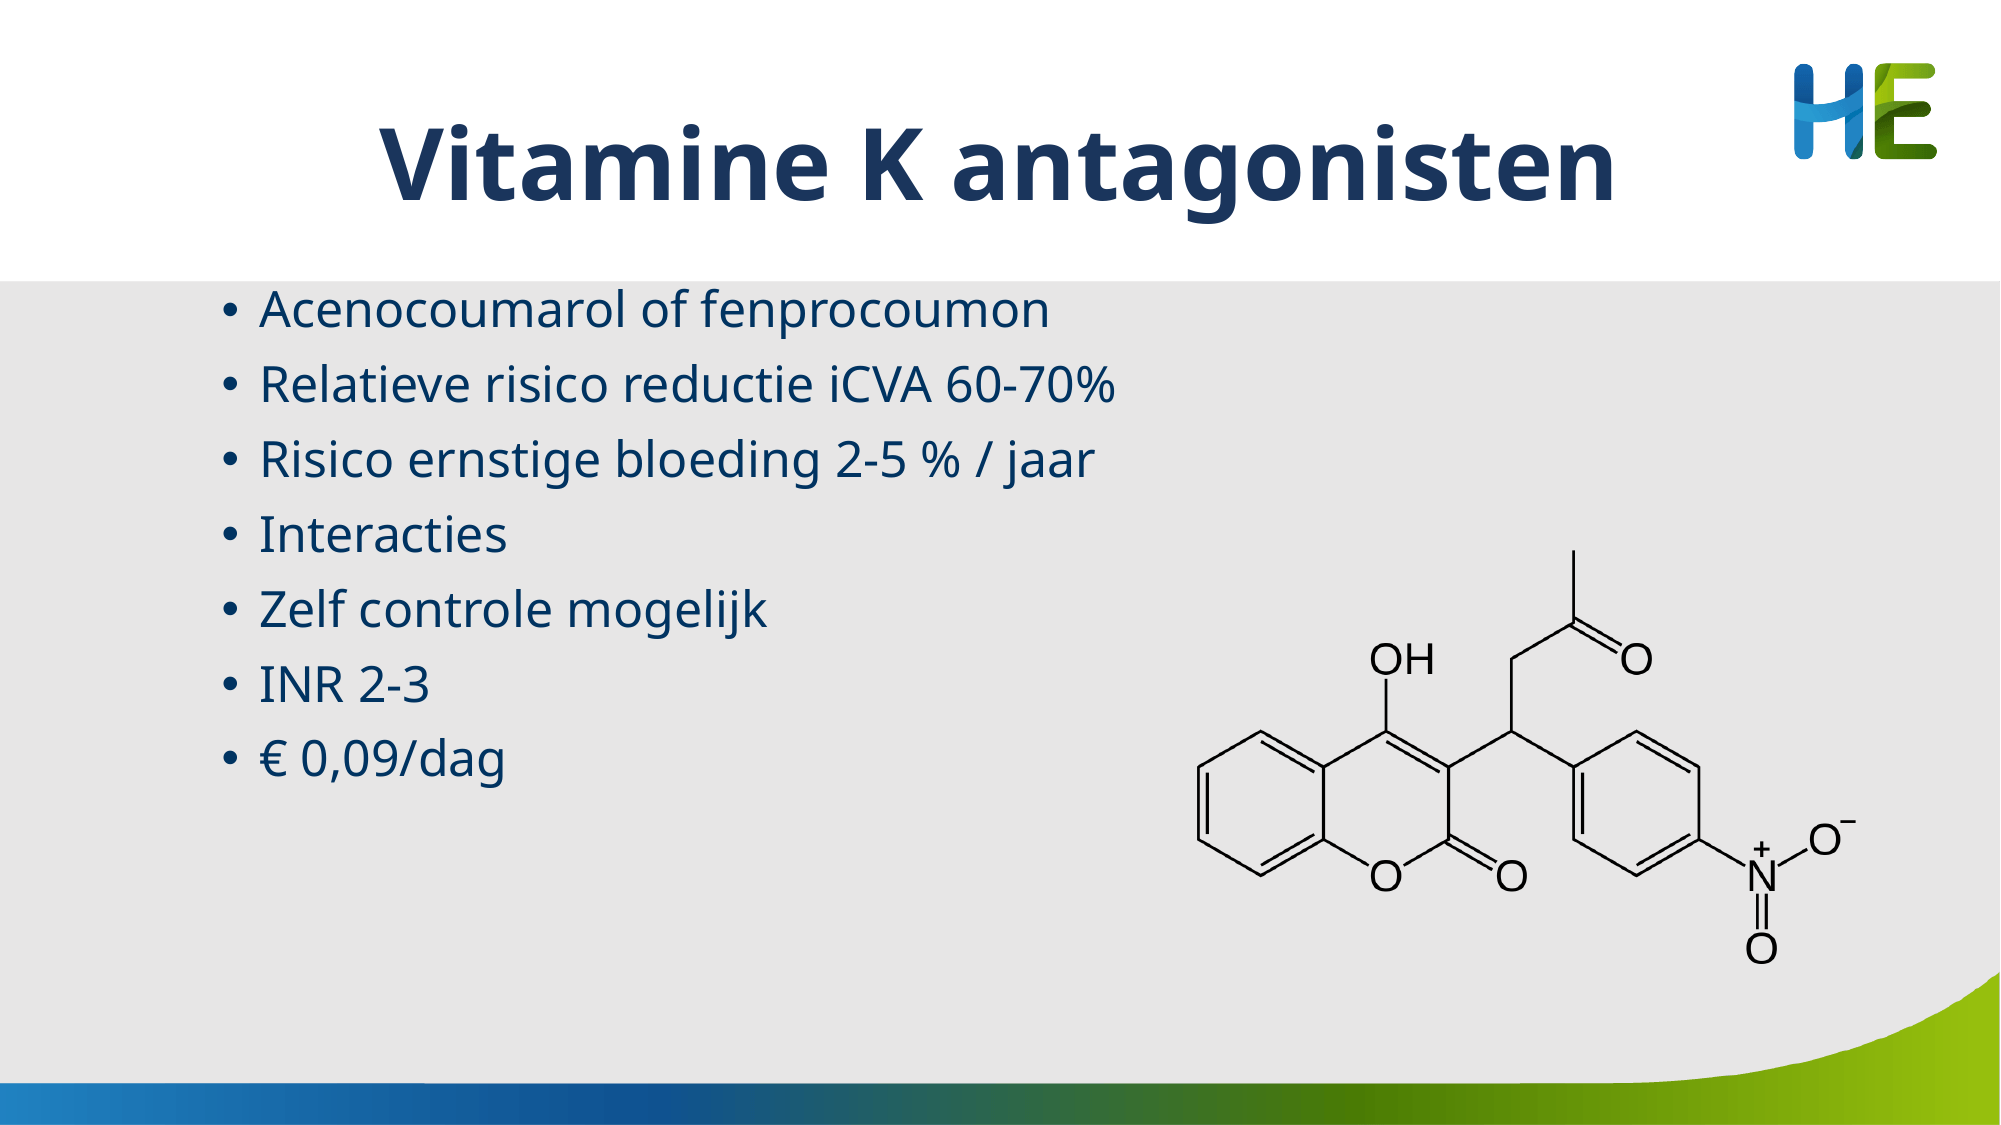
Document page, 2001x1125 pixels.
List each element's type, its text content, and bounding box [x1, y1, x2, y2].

picture [0, 0, 2000, 1125]
title Vitamine K antagonisten [137, 59, 1863, 278]
list Acenocoumarol of fenprocoumon Relatieve risico reductie iCVA 60-70% Risico ernstige bloeding 2-5 % / jaar Interacties Zelf controle mogelijk INR 2-3 € 0,09/dag [206, 277, 1557, 1020]
